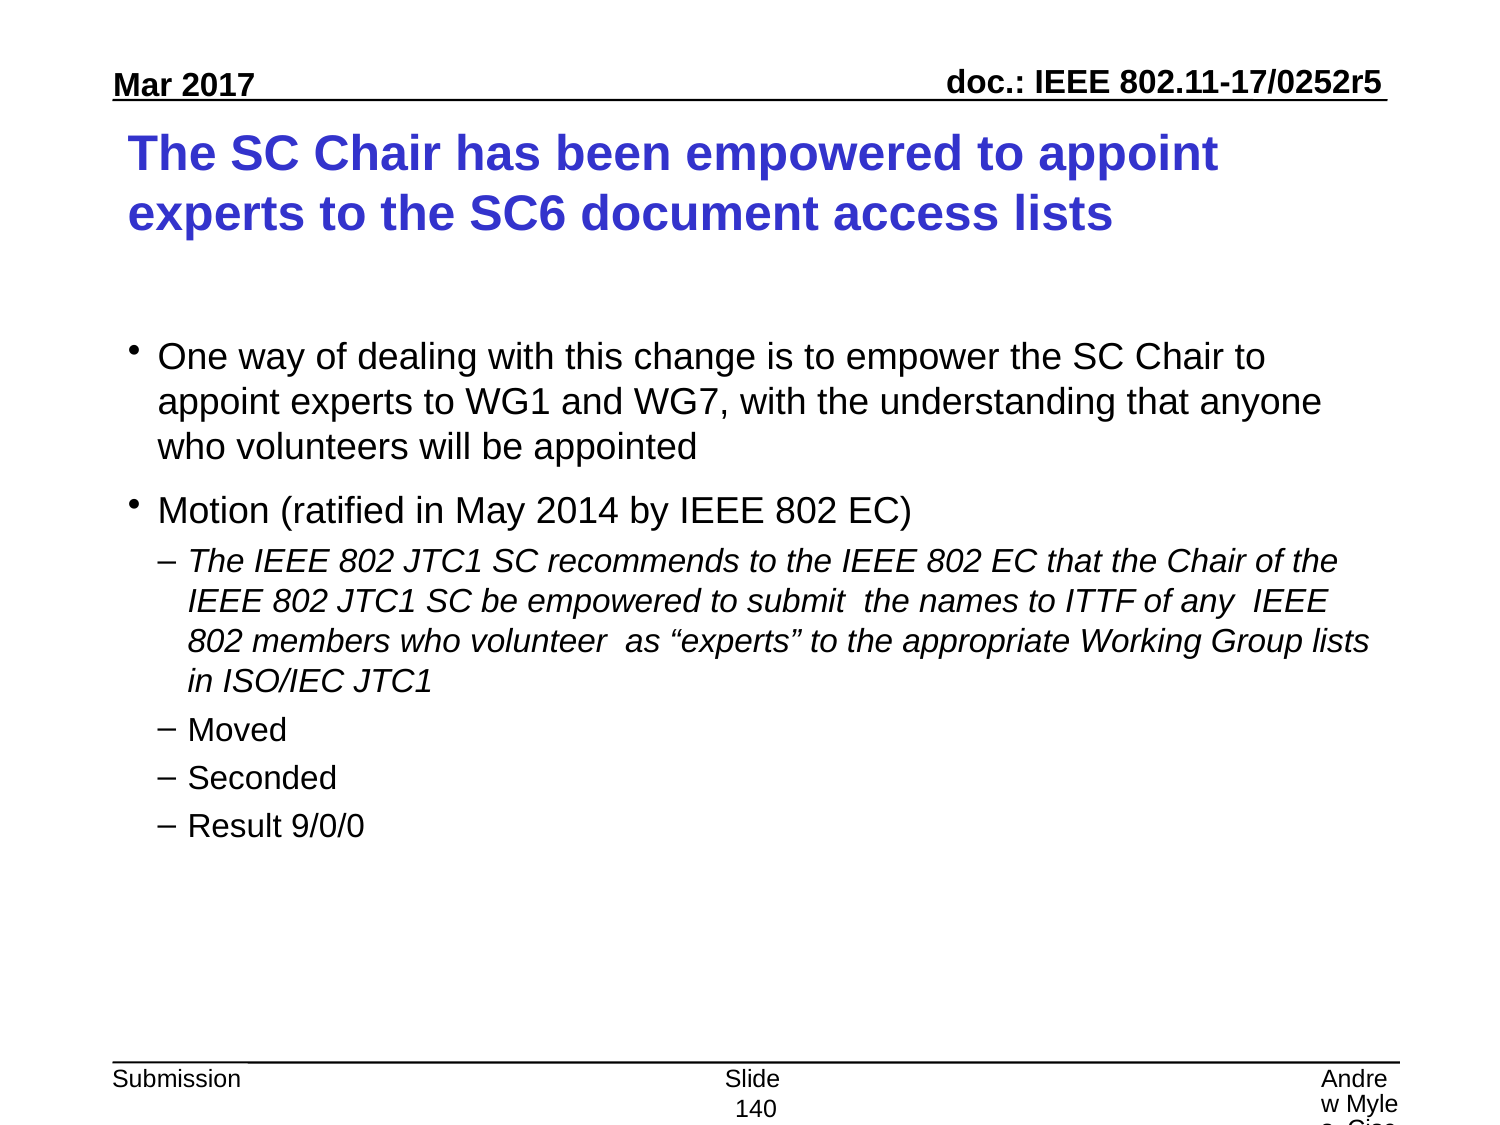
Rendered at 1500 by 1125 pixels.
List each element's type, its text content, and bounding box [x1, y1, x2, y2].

list One way of dealing with this change is to empower the SC Chair to appoint experts to WG1 and WG7, with the understanding that anyone who volunteers will be appointed Motion (ratified in May 2014 by IEEE 802 EC) The IEEE 802 JTC1 SC recommends to the IEEE 802 EC that the Chair of the IEEE 802 JTC1 SC be empowered to submit the names to ITTF of any IEEE 802 members who volunteer as “experts” to the appropriate Working Group lists in ISO/IEC JTC1 Moved Seconded Result 9/0/0 [112, 324, 1388, 1000]
title The SC Chair has been empowered to appoint experts to the SC6 document access lists [112, 112, 1388, 288]
slide_number Slide 140 [709, 1061, 803, 1093]
footer Andrew Myles, Cisco [1320, 1061, 1402, 1093]
